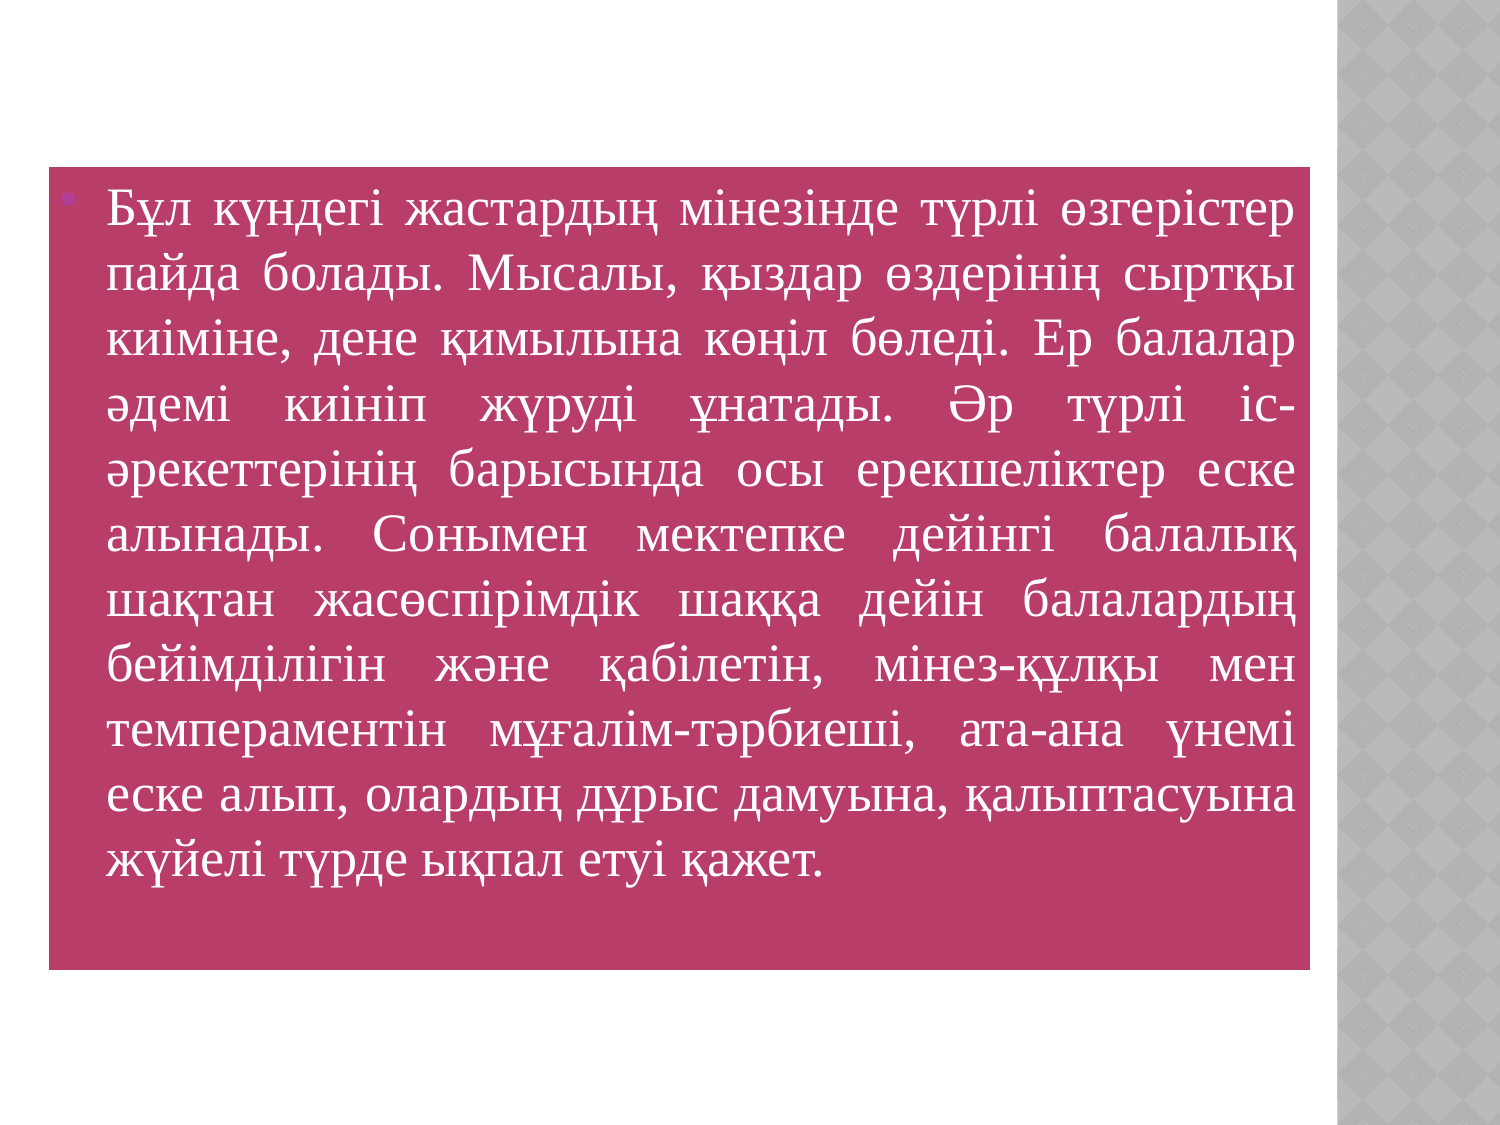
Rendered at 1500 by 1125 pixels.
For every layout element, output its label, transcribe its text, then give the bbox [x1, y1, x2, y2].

list Бұл күндегі жастардың мінезінде түрлі өзгерістер пайда болады. Мысалы, қыздар өздерінің сыртқы киіміне, дене қимылына көңіл бөледі. Ер балалар әдемі киініп жүруді ұнатады. Әр түрлі іс-әрекеттерінің барысында осы ерекшеліктер еске алынады. Сонымен мектепке дейінгі балалық шақтан жасөспірімдік шаққа дейін балалардың бейімділігін және қабілетін, мінез-құлқы мен темпераментін мұғалім-тәрбиеші, ата-ана үнемі еске алып, олардың дұрыс дамуына, қалыптасуына жүйелі түрде ықпал етуі қажет. [44, 161, 1315, 975]
